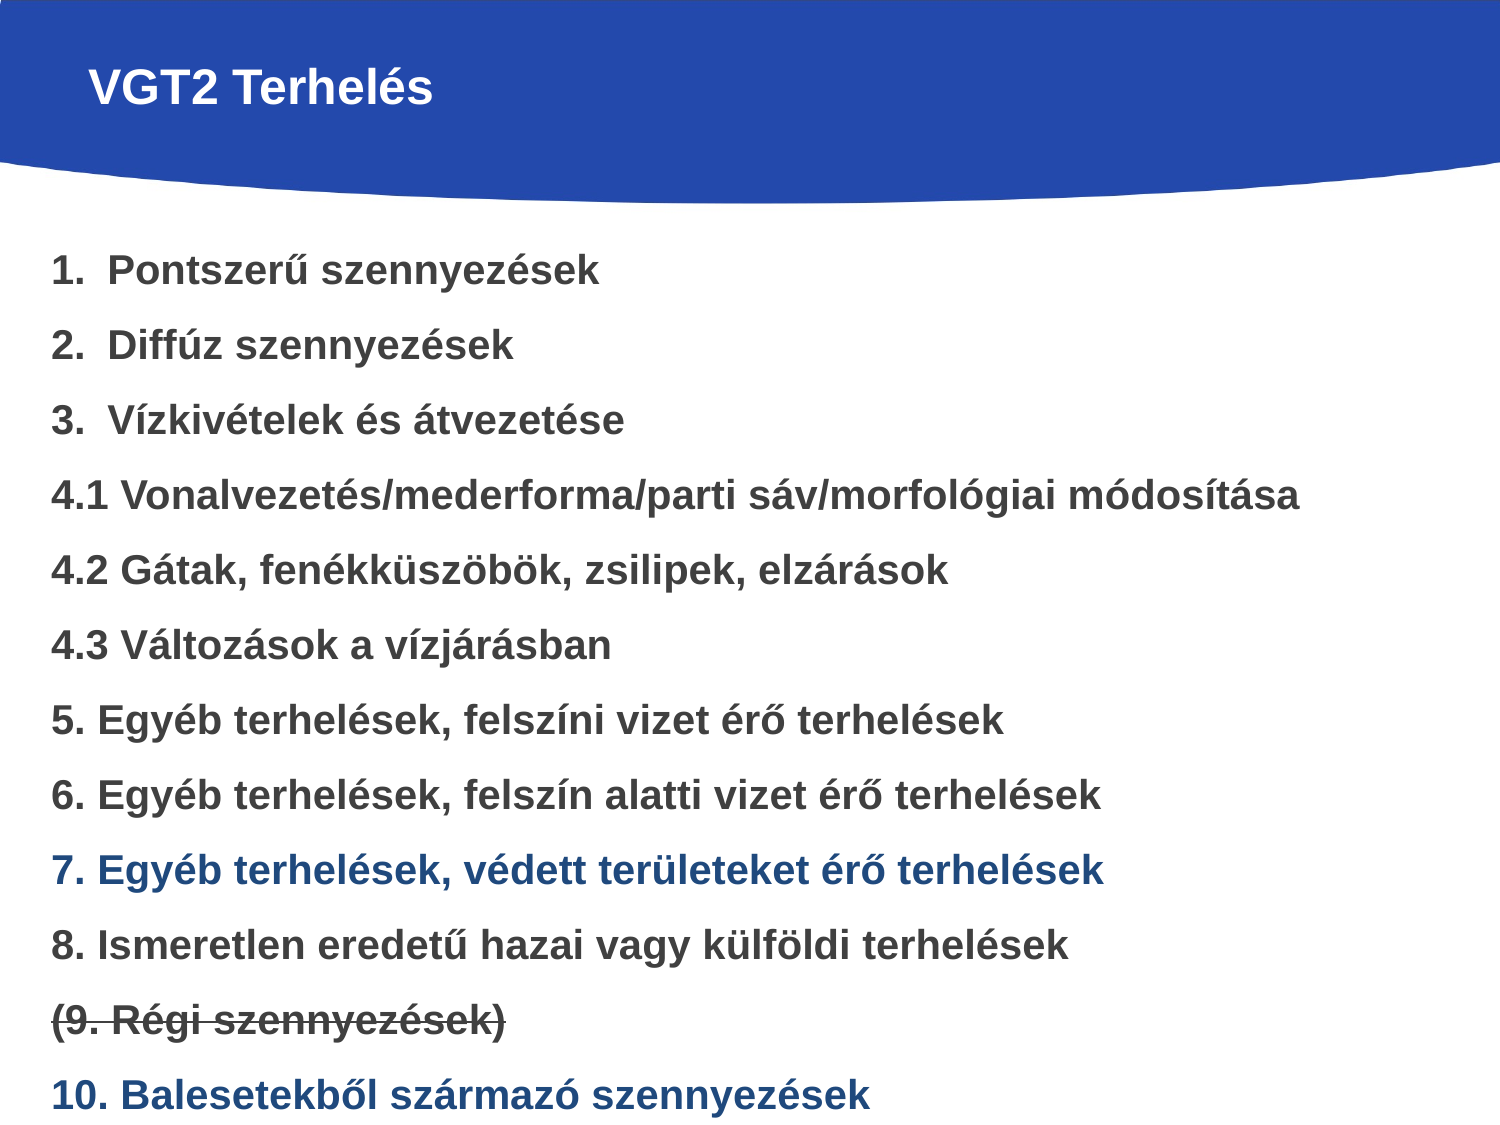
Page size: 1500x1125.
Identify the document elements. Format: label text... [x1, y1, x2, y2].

text_box Pontszerű szennyezések Diffúz szennyezések Vízkivételek és átvezetése 4.1 Vonalvezetés/mederforma/parti sáv/morfológiai módosítása 4.2 Gátak, fenékküszöbök, zsilipek, elzárások 4.3 Változások a vízjárásban 5. Egyéb terhelések, felszíni vizet érő terhelések 6. Egyéb terhelések, felszín alatti vizet érő terhelések 7. Egyéb terhelések, védett területeket érő terhelések 8. Ismeretlen eredetű hazai vagy külföldi terhelések (9. Régi szennyezések) 10. Balesetekből származó szennyezések [36, 210, 1447, 1125]
title VGT2 Terhelés [73, 7, 1483, 161]
picture [0, 0, 1500, 1125]
